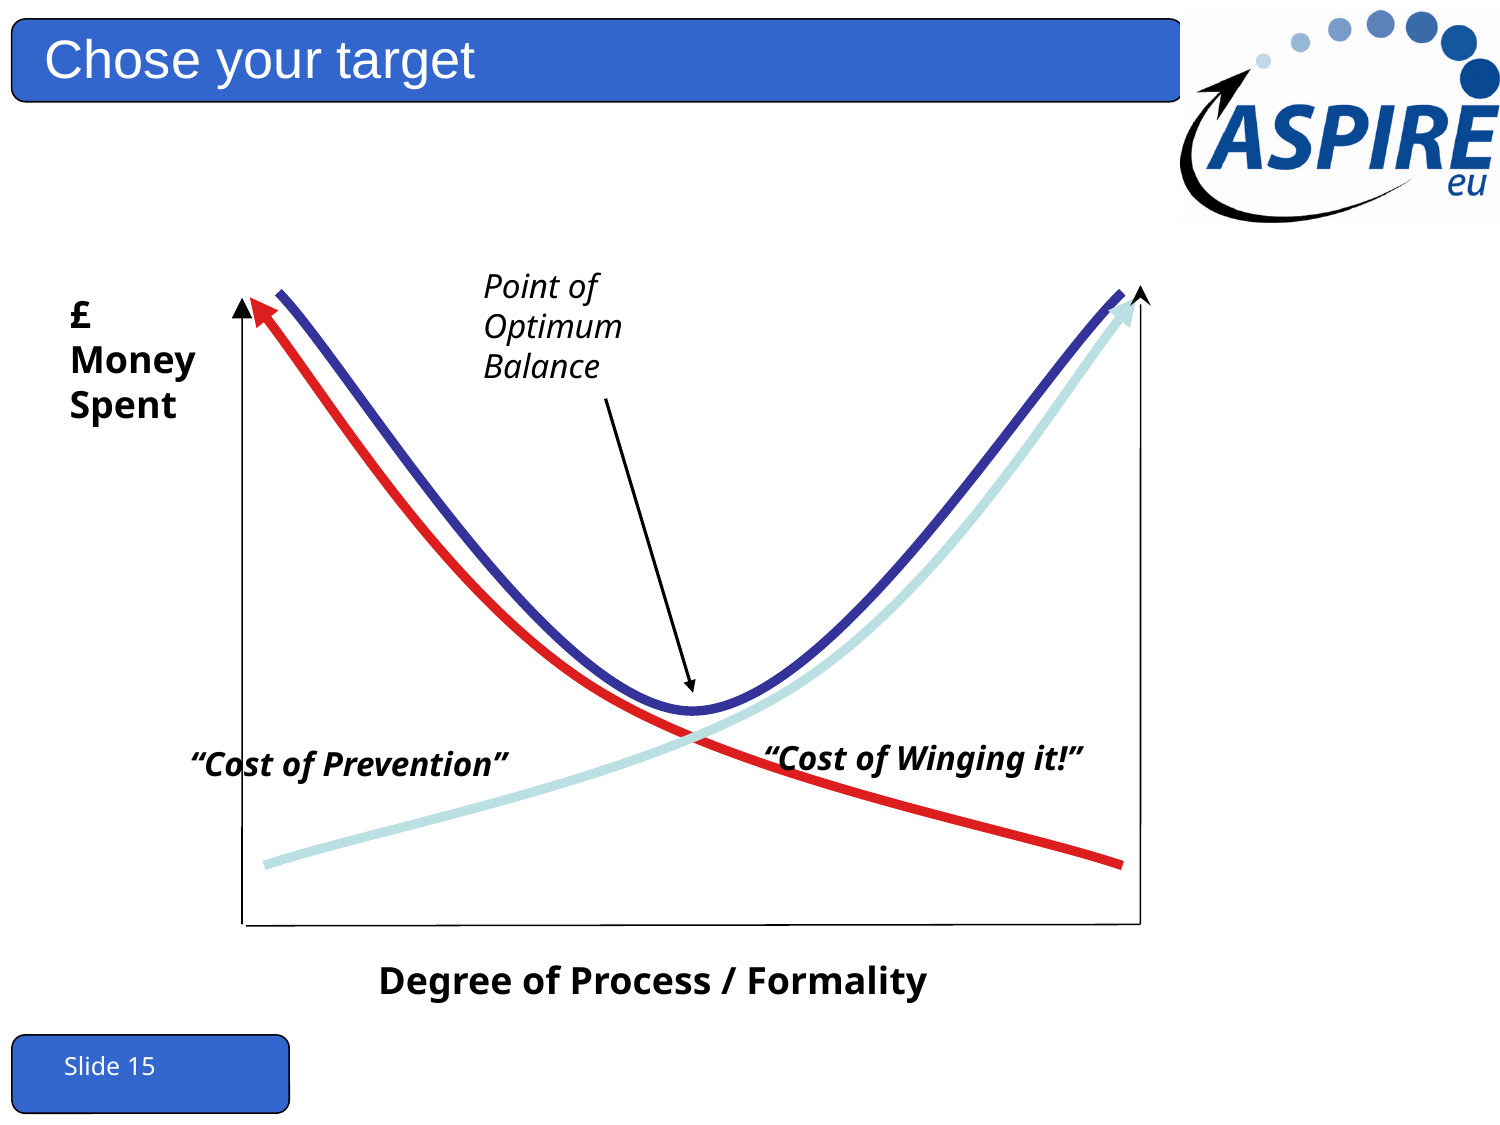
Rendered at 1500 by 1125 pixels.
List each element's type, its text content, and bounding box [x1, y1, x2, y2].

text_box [54, 257, 1177, 1011]
title Chose your target [29, 0, 1172, 114]
picture [1180, 10, 1500, 223]
